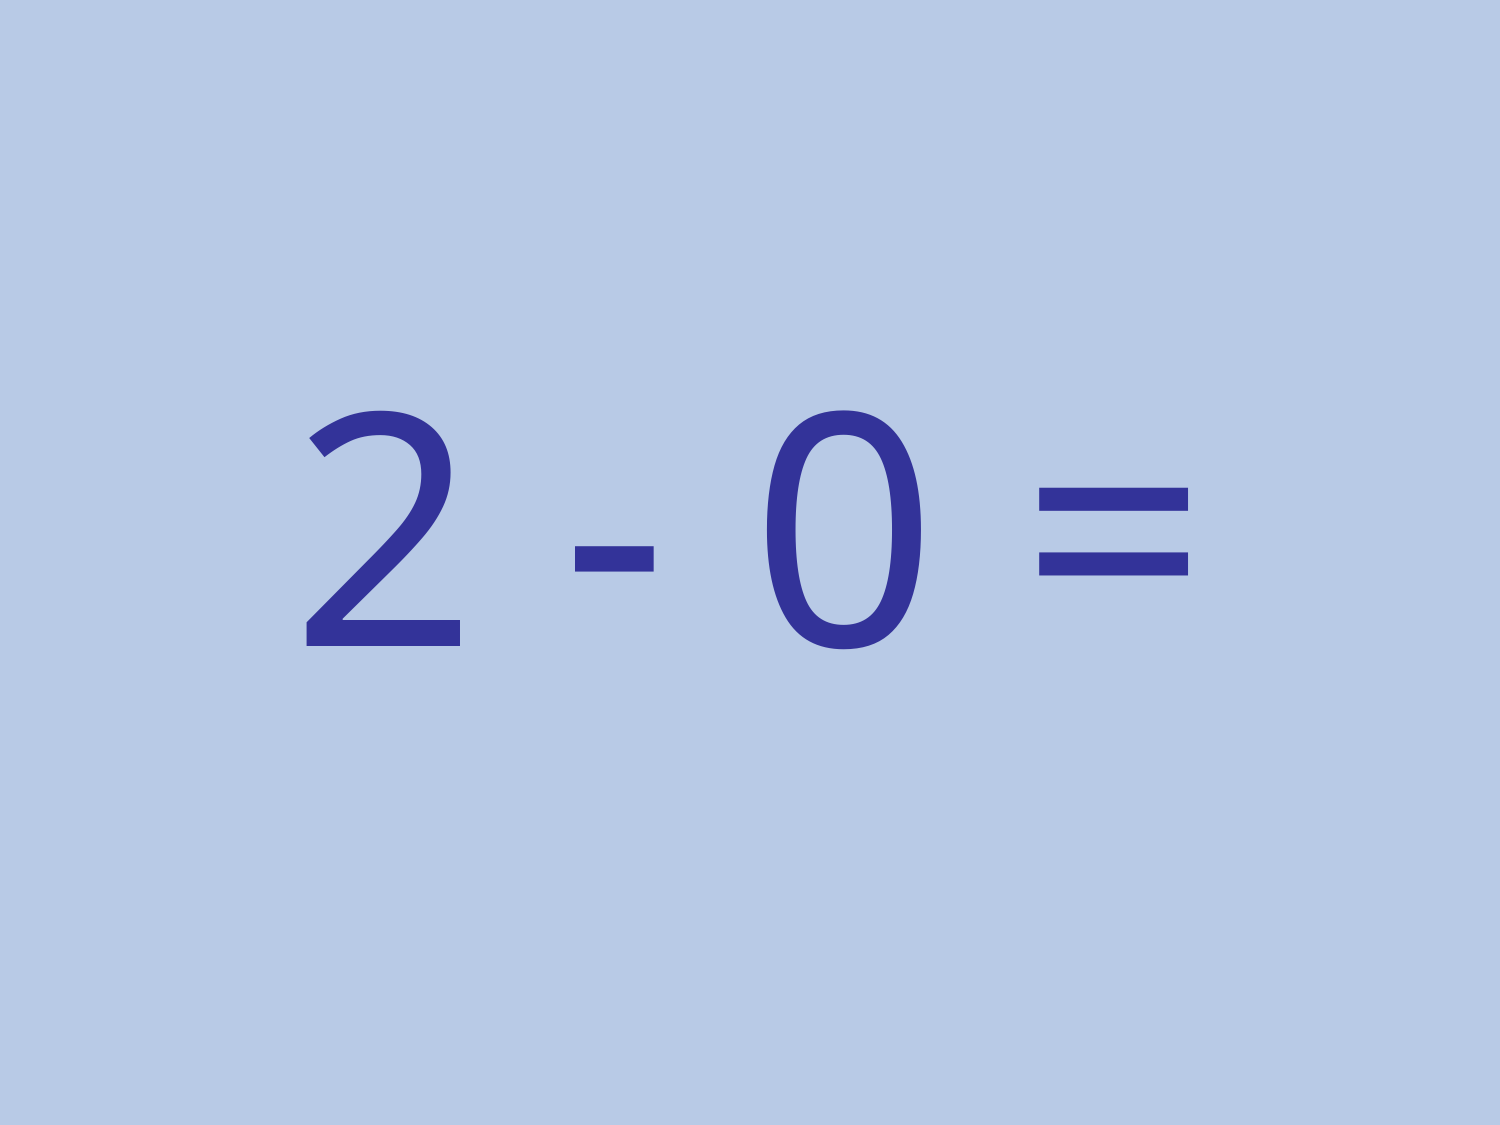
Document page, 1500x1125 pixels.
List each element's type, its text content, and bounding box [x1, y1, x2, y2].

list 2 - 0 = [75, 314, 1425, 1005]
